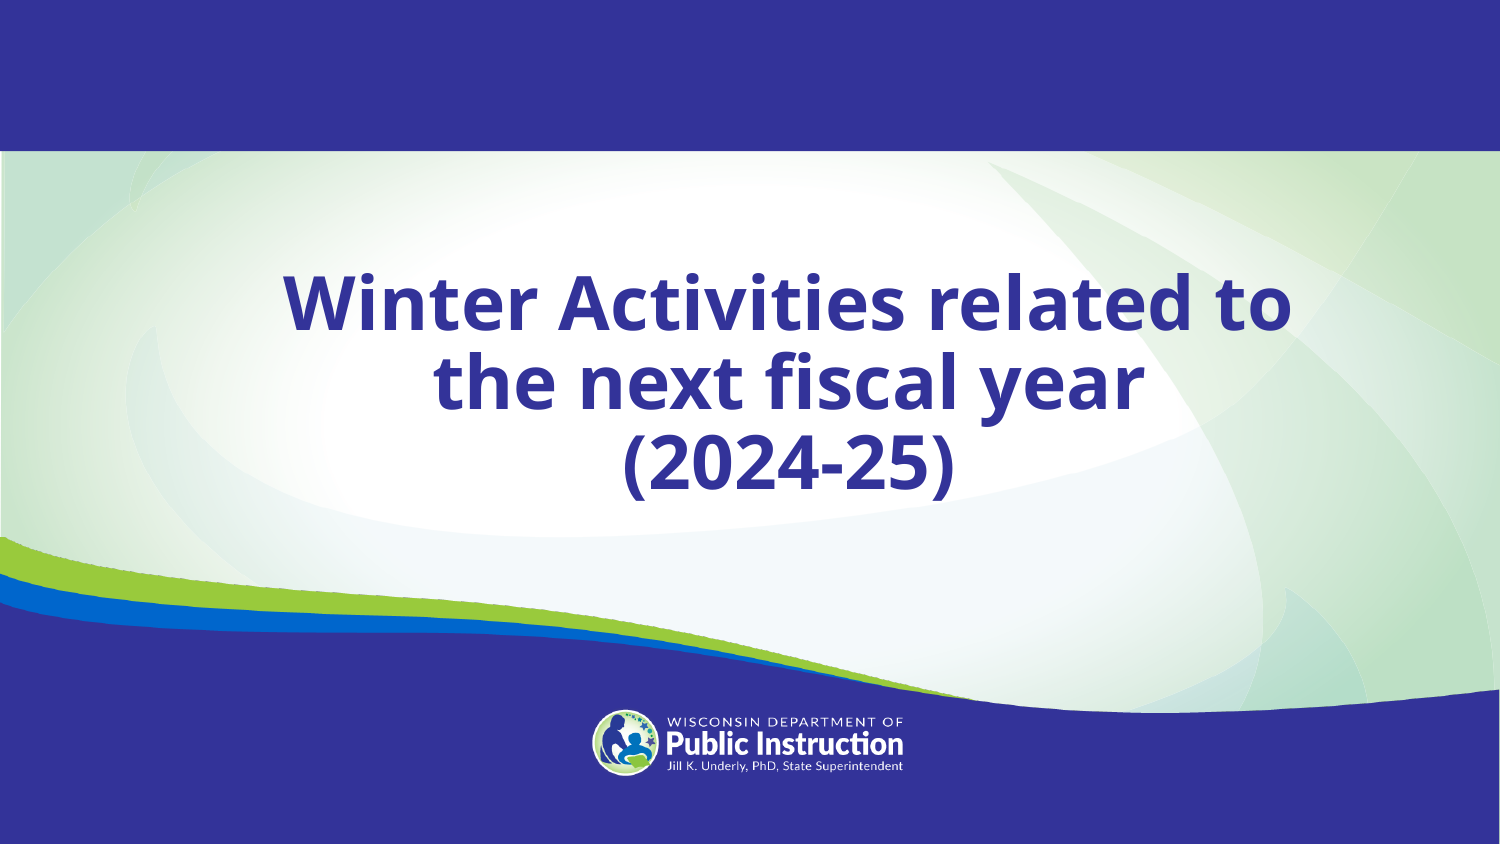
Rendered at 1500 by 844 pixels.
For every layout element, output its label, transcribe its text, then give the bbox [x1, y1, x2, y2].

list Winter Activities related to the next fiscal year (2024-25) [180, 257, 1399, 571]
picture [0, 537, 1500, 844]
